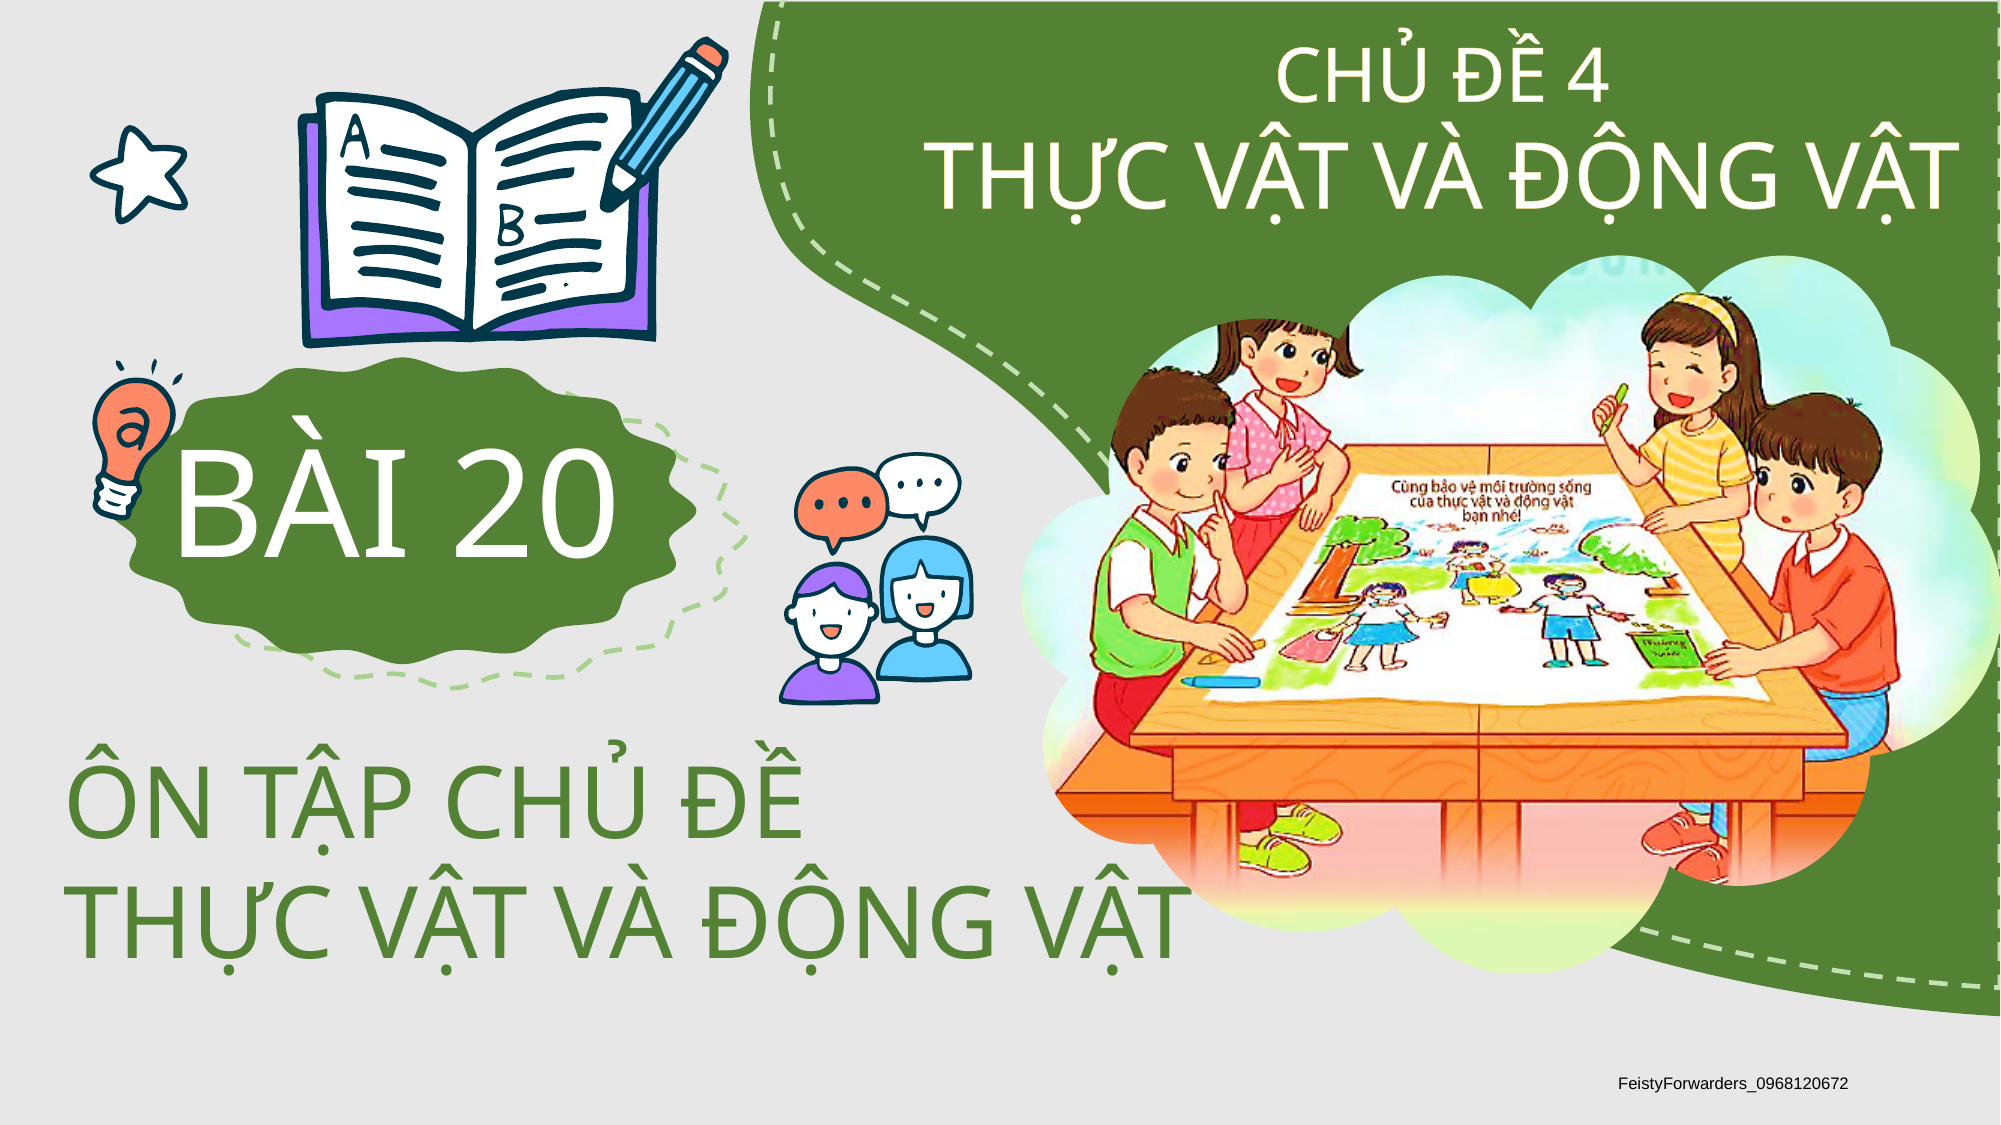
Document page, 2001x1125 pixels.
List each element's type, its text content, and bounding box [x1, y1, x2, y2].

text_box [87, 354, 170, 521]
text_box [92, 128, 185, 222]
text_box BÀI 20 [105, 399, 684, 595]
text_box ÔN TẬP CHỦ ĐỀ THỰC VẬT VÀ ĐỘNG VẬT [48, 731, 1255, 987]
text_box [1019, 254, 2000, 977]
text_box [778, 452, 974, 706]
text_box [599, 36, 730, 215]
text_box CHỦ ĐỀ 4 THỰC VẬT VÀ ĐỘNG VẬT [852, 19, 2000, 234]
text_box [297, 87, 662, 349]
